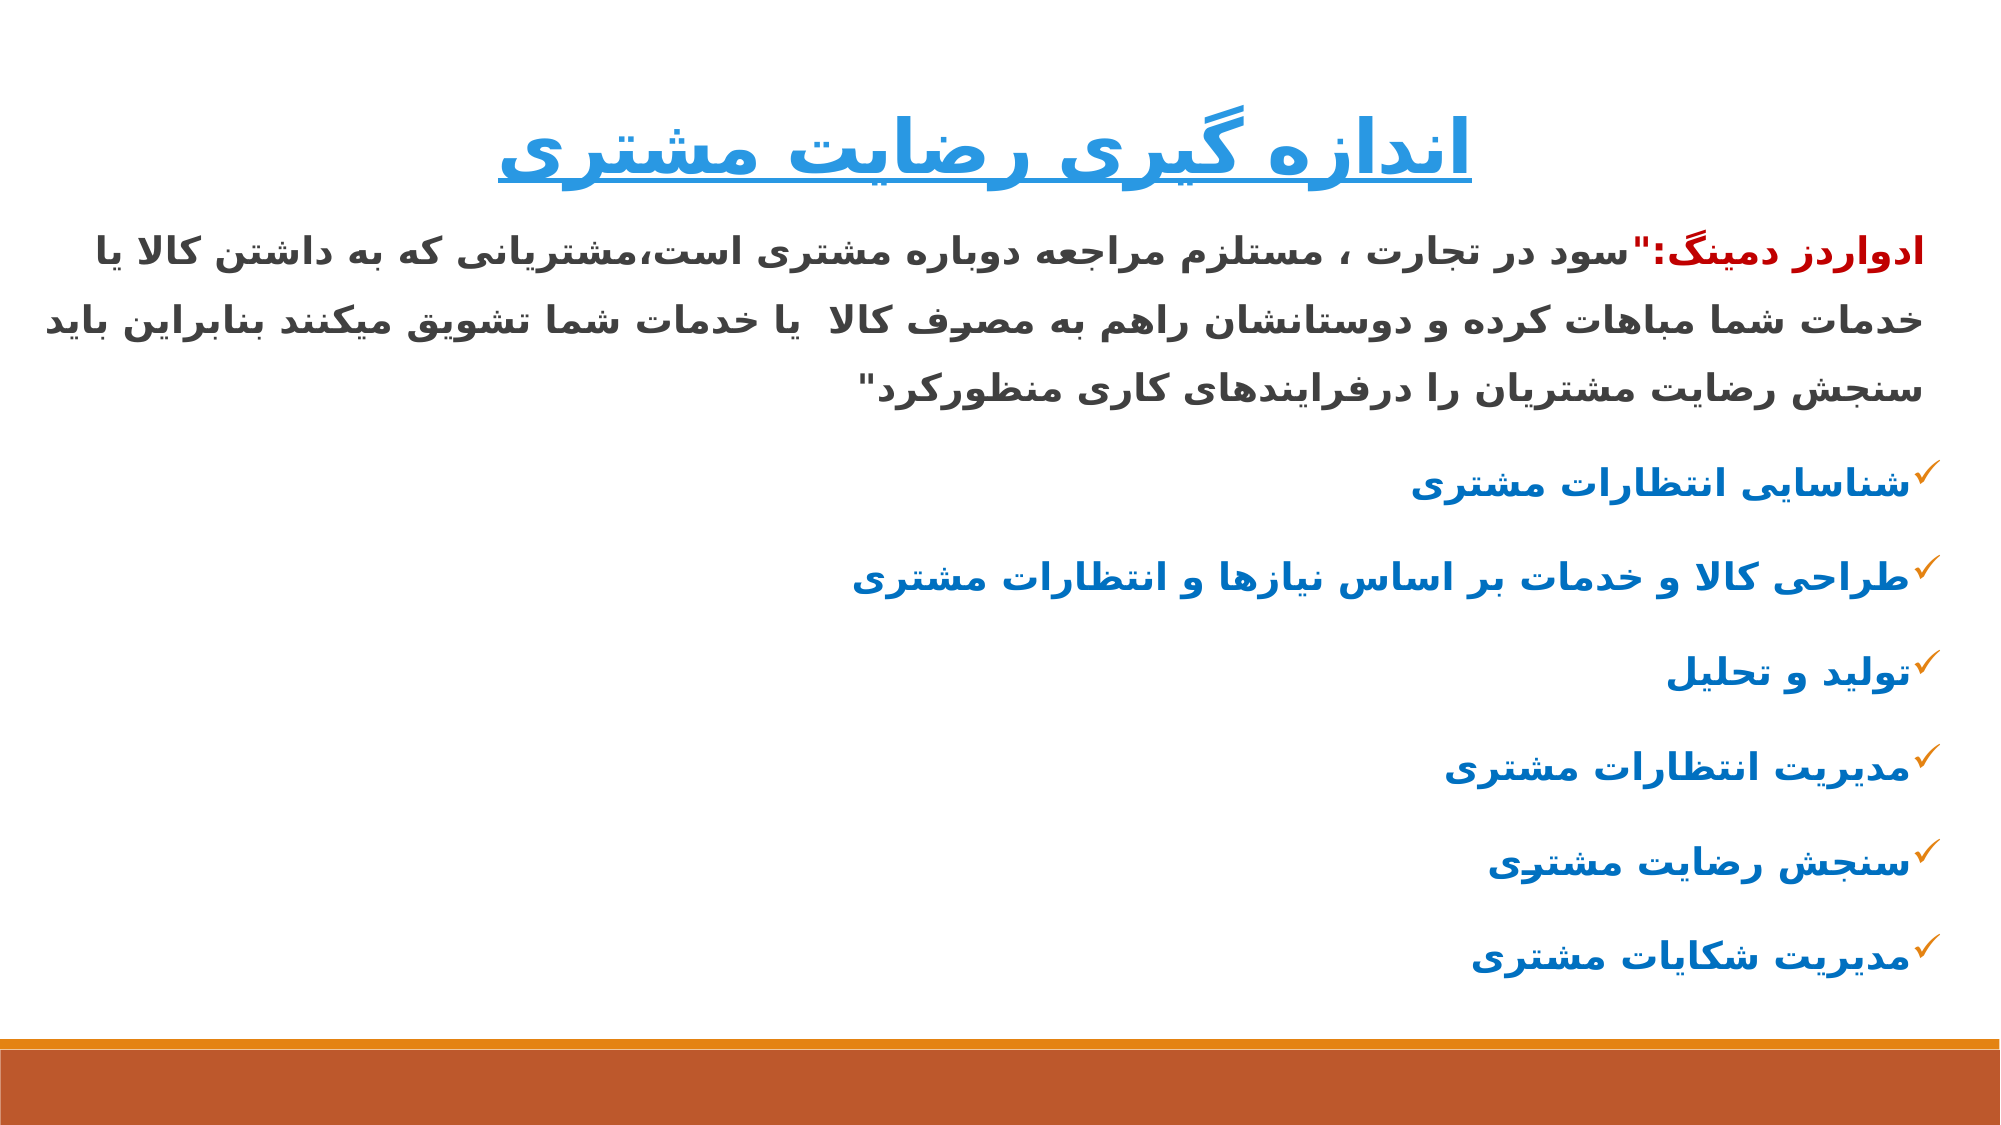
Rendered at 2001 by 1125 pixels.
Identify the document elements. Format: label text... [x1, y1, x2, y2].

title اندازه گیری رضایت مشتری [245, 0, 1725, 196]
list ادواردز دمینگ:"سود در تجارت ، مستلزم مراجعه دوباره مشتری است،مشتریانی که به داشتن کالا یا خدمات شما مباهات کرده و دوستانشان راهم به مصرف کالا یا خدمات شما تشویق میکنند بنابراین باید سنجش رضایت مشتریان را درفرایندهای کاری منظورکرد" شناسایی انتظارات مشتری طراحی کالا و خدمات بر اساس نیازها و انتظارات مشتری تولید و تحلیل مدیریت انتظارات مشتری سنجش رضایت مشتری مدیریت شکایات مشتری [42, 196, 1941, 990]
